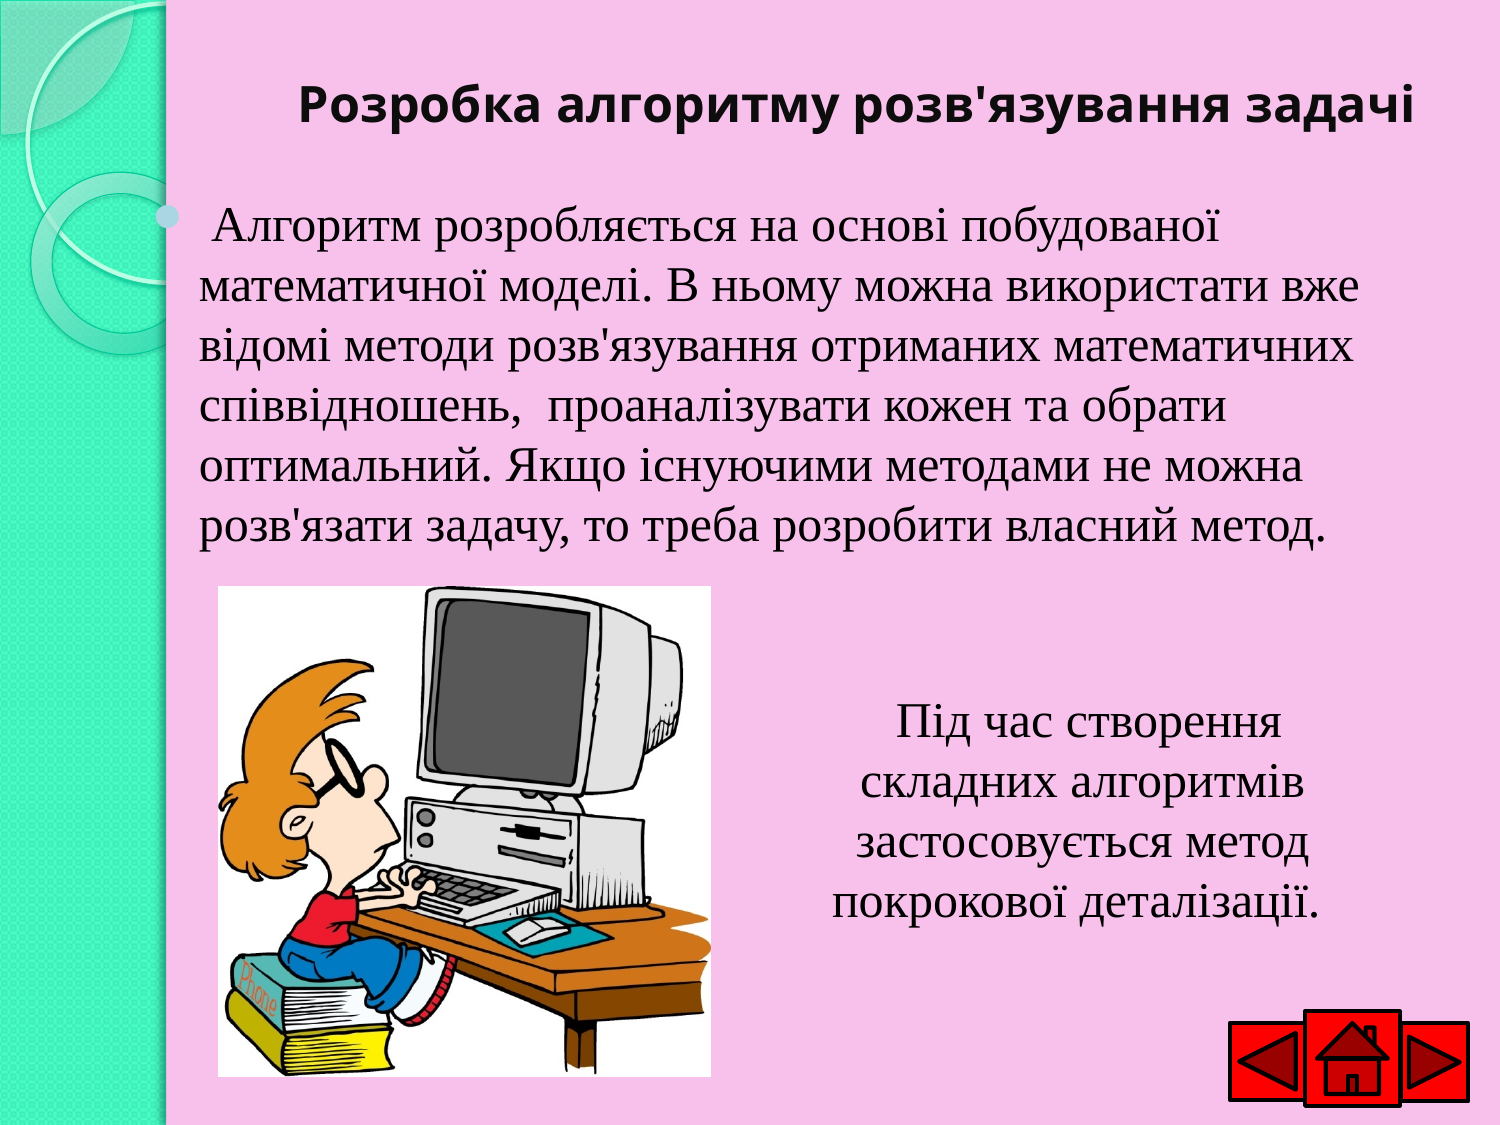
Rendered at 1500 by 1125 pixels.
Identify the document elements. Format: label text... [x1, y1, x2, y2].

text_box [1303, 1009, 1402, 1108]
title Розробка алгоритму розв'язування задачі [235, 45, 1466, 184]
text_box Під час створення складних алгоритмів застосовується метод покрокової деталізації. [808, 679, 1357, 935]
text_box [1228, 1021, 1307, 1102]
text_box [1402, 1021, 1470, 1103]
list Алгоритм розробляється на основі побудованої математичної моделі. В ньому можна використати вже відомі методи розв'язування отриманих математичних співвідношень, проаналізувати кожен та обрати оптимальний. Якщо існуючими методами не можна розв'язати задачу, то треба розробити власний метод. [123, 184, 1478, 972]
picture [218, 585, 711, 1078]
